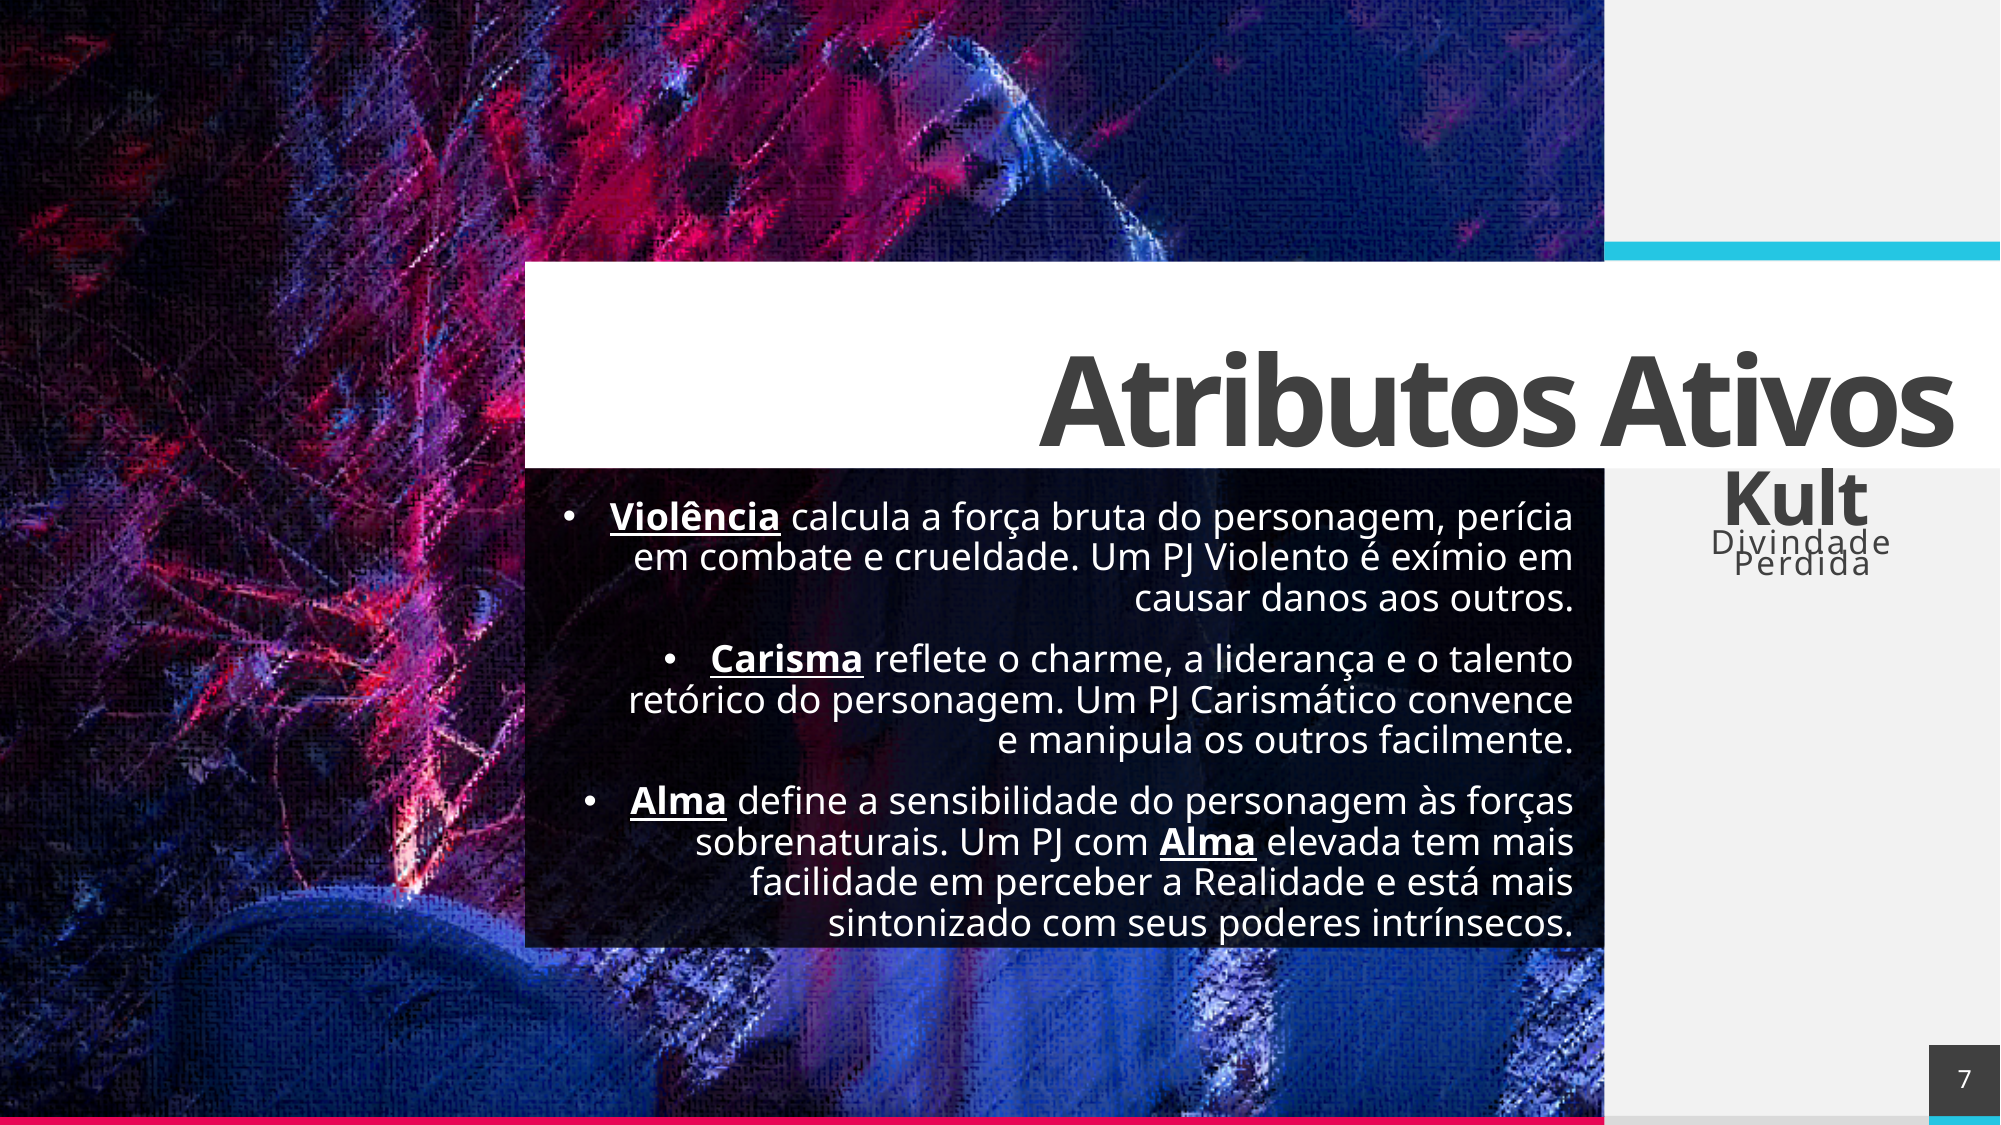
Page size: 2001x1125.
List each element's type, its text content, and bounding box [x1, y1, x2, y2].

picture [0, 0, 1605, 1117]
title Atributos Ativos [1605, 261, 2000, 469]
text_box Kult Divindade Perdida [1687, 501, 1918, 582]
text_box [1605, 241, 2000, 261]
slide_number 7 [1929, 1045, 2000, 1117]
